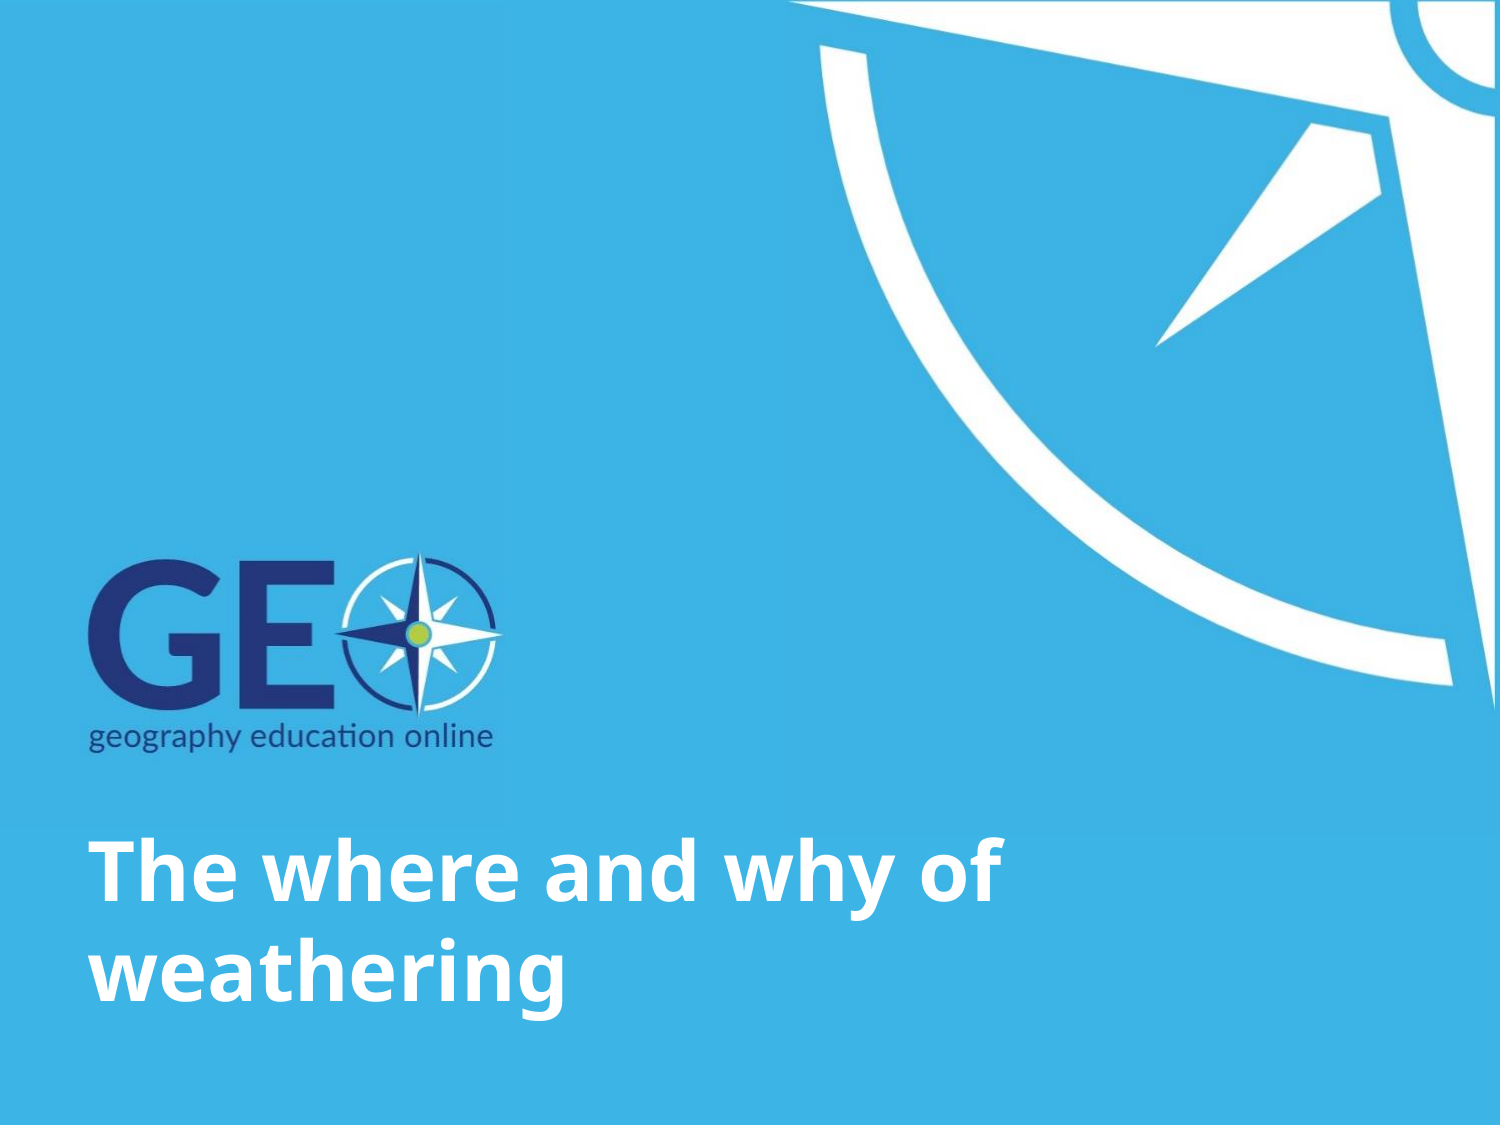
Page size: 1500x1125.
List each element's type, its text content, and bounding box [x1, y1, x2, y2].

picture [0, 4, 505, 810]
subtitle The where and why of weathering [0, 810, 1500, 1039]
picture [785, 0, 1500, 810]
